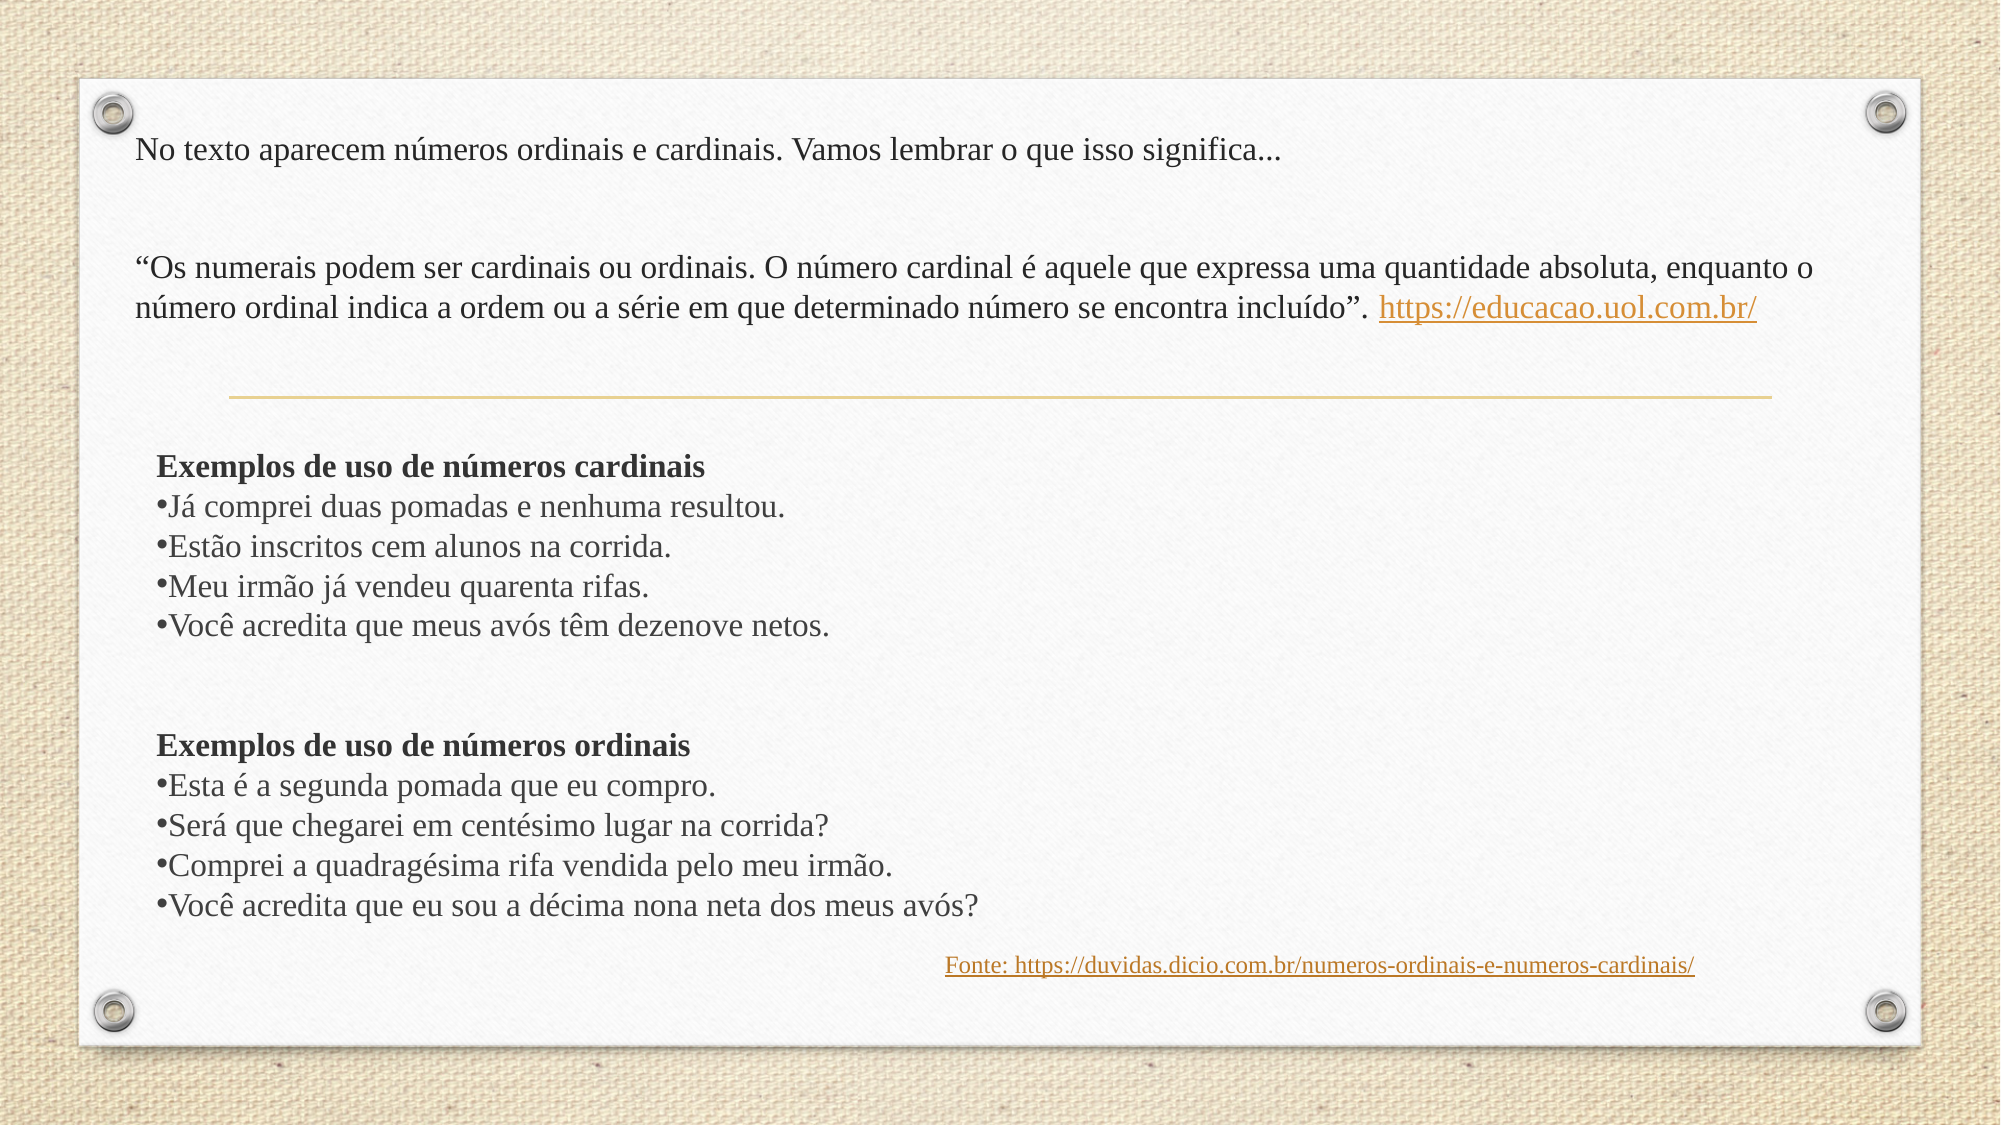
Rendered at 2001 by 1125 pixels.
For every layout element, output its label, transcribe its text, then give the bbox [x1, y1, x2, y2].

list No texto aparecem números ordinais e cardinais. Vamos lembrar o que isso significa... “Os numerais podem ser cardinais ou ordinais. O número cardinal é aquele que expressa uma quantidade absoluta, enquanto o número ordinal indica a ordem ou a série em que determinado número se encontra incluído”. https://educacao.uol.com.br/ [120, 120, 1860, 1015]
text_box Fonte: https://duvidas.dicio.com.br/numeros-ordinais-e-numeros-cardinais/ [929, 941, 1752, 986]
text_box Exemplos de uso de números cardinais Já comprei duas pomadas e nenhuma resultou. Estão inscritos cem alunos na corrida. Meu irmão já vendeu quarenta rifas. Você acredita que meus avós têm dezenove netos. Exemplos de uso de números ordinais Esta é a segunda pomada que eu compro. Será que chegarei em centésimo lugar na corrida? Comprei a quadragésima rifa vendida pelo meu irmão. Você acredita que eu sou a décima nona neta dos meus avós? [141, 436, 1752, 931]
picture [0, 0, 2001, 1125]
